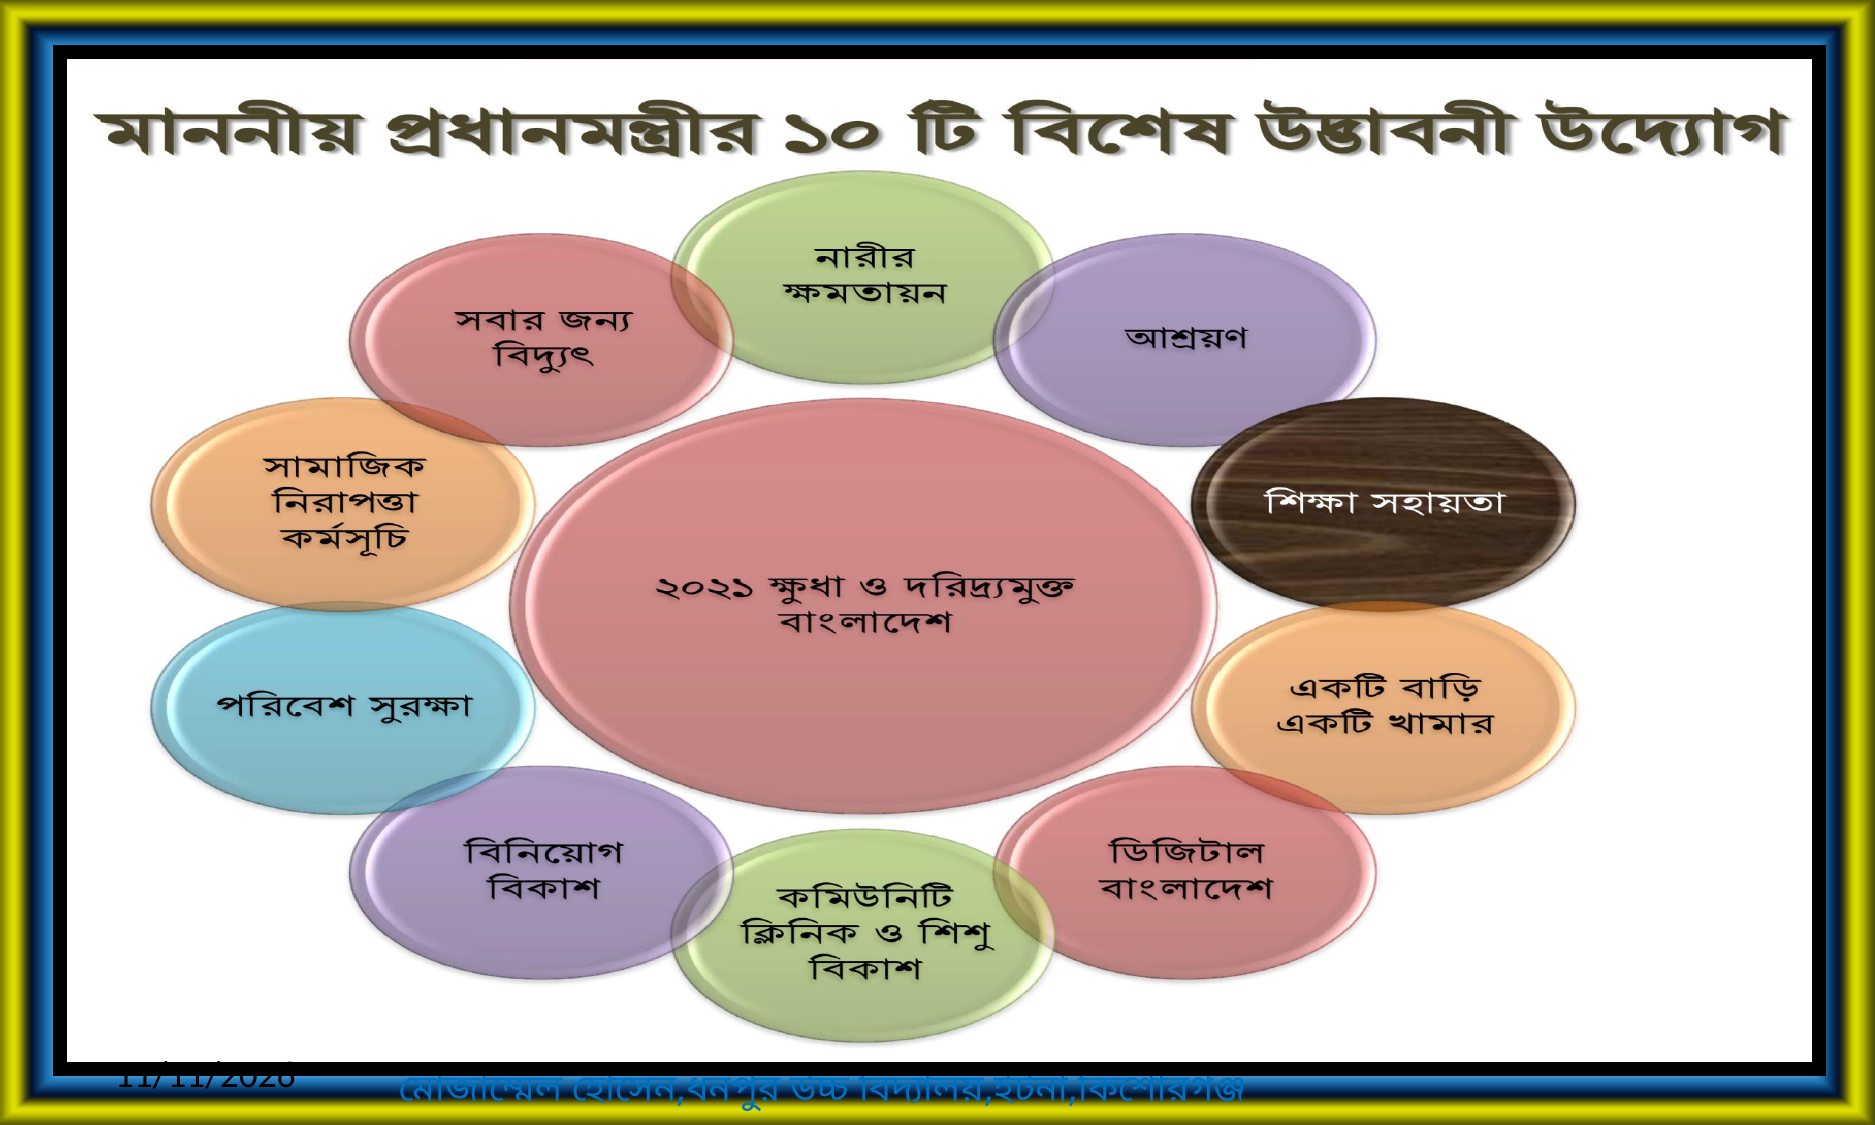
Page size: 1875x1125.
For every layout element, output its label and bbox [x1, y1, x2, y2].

picture [0, 0, 1875, 1125]
slide_number [99, 1062, 567, 1103]
